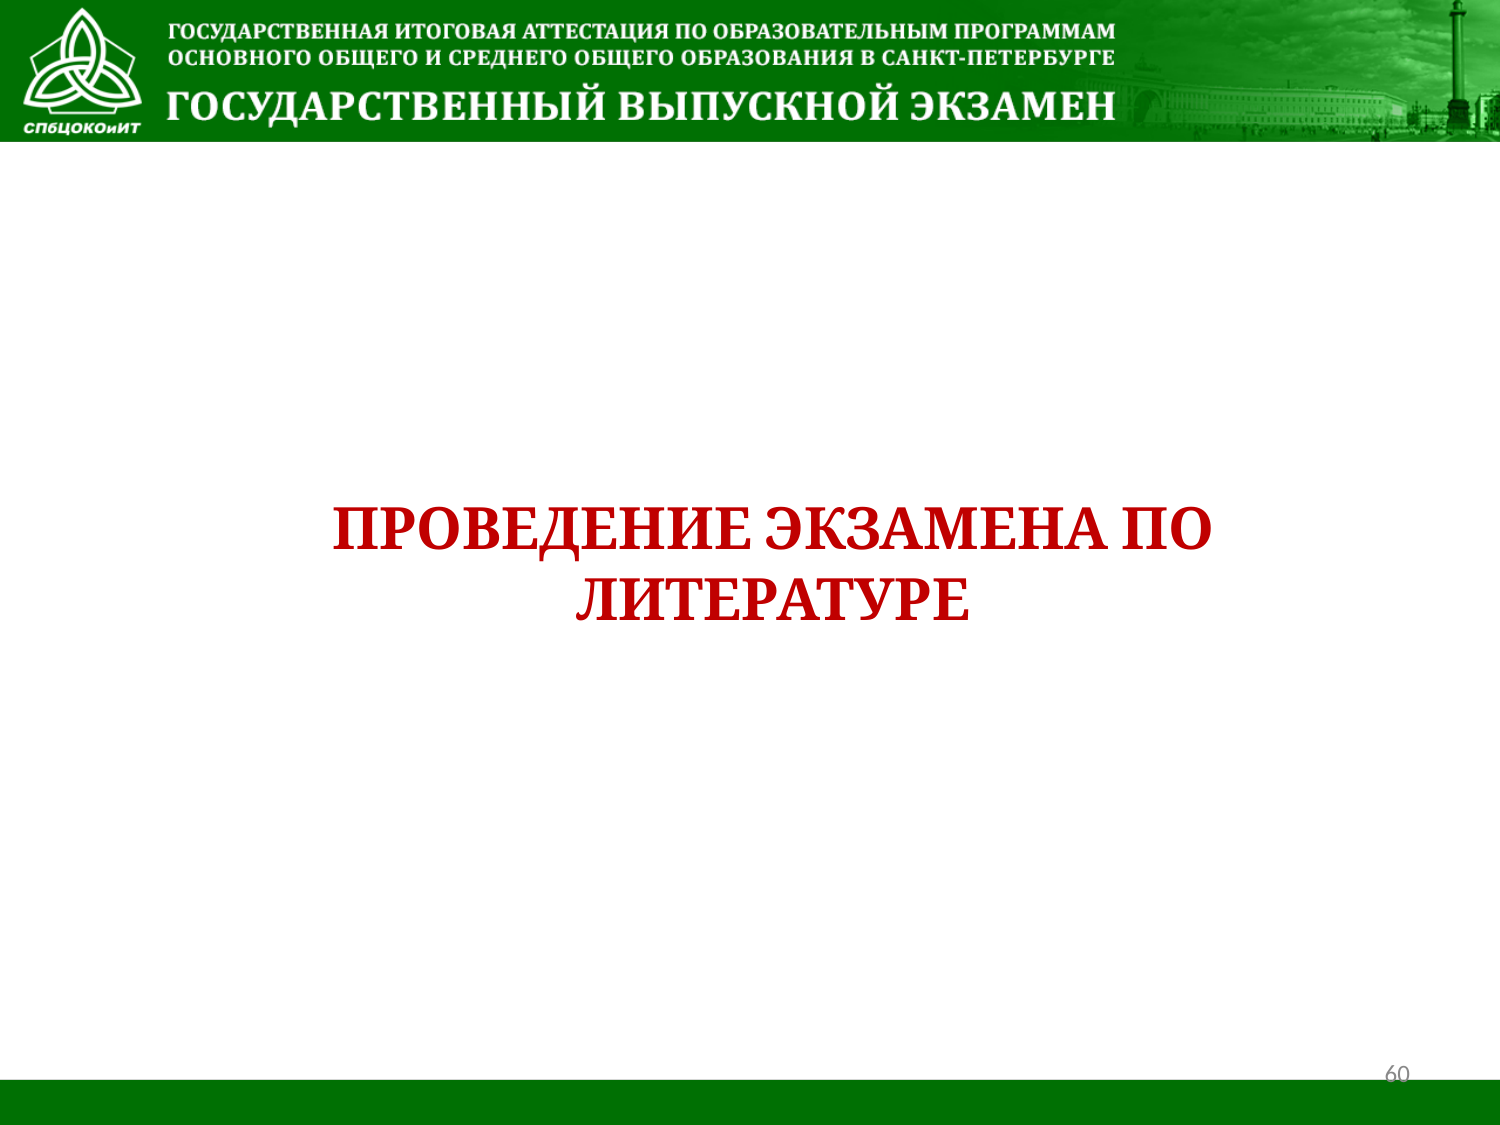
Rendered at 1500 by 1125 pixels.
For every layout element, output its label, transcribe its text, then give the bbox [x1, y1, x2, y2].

slide_number 60 [1074, 1042, 1425, 1103]
title Проведение экзамена по литературе [135, 467, 1411, 656]
picture [0, 0, 1500, 1125]
